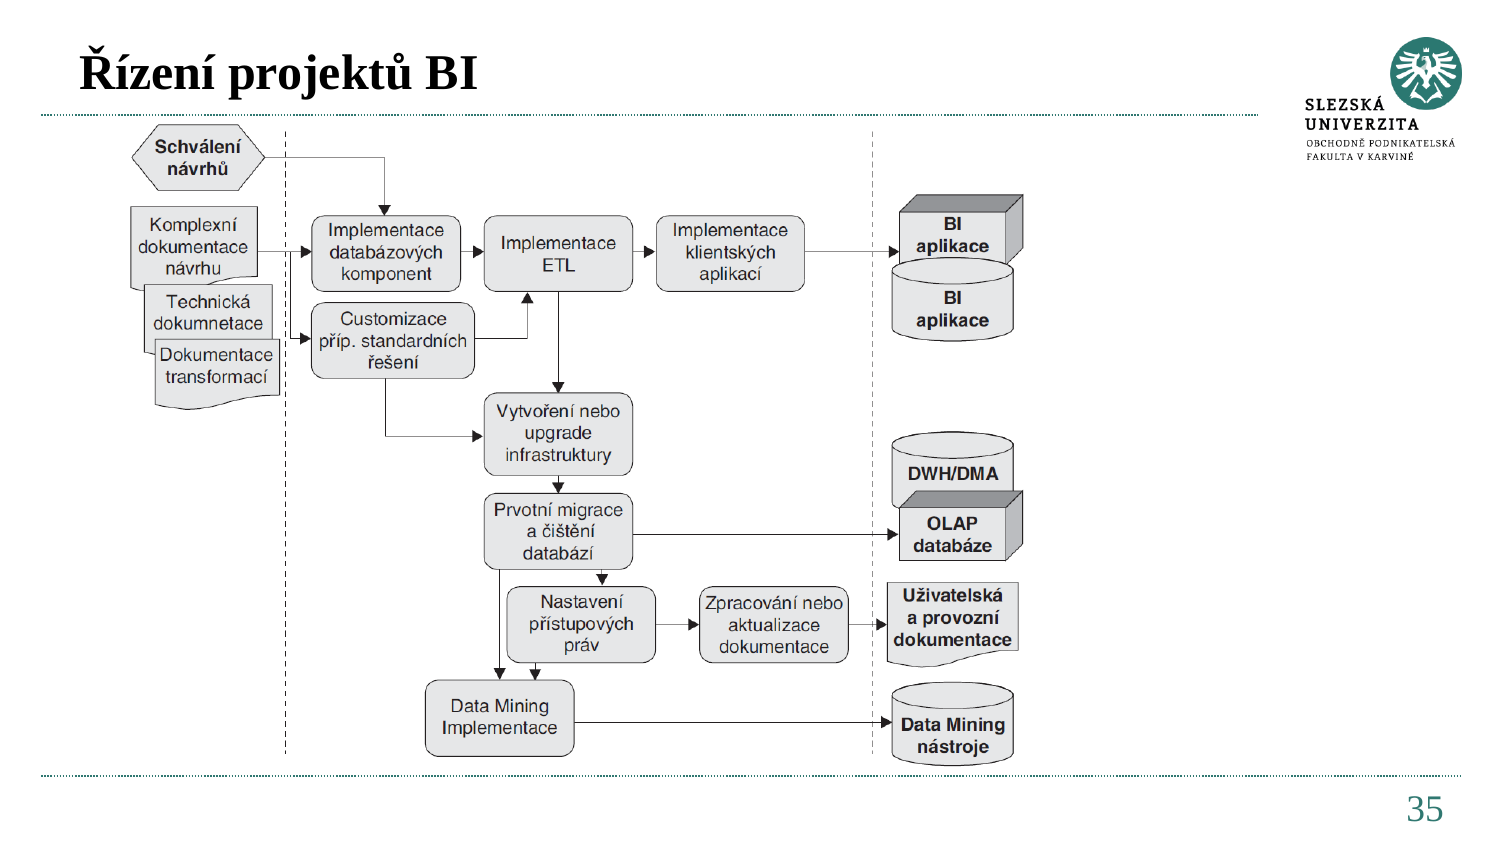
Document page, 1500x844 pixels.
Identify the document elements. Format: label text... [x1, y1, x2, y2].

picture [1305, 37, 1462, 160]
picture [123, 119, 1028, 770]
slide_number 35 [1281, 776, 1459, 822]
title Řízení projektů BI [64, 32, 1164, 116]
